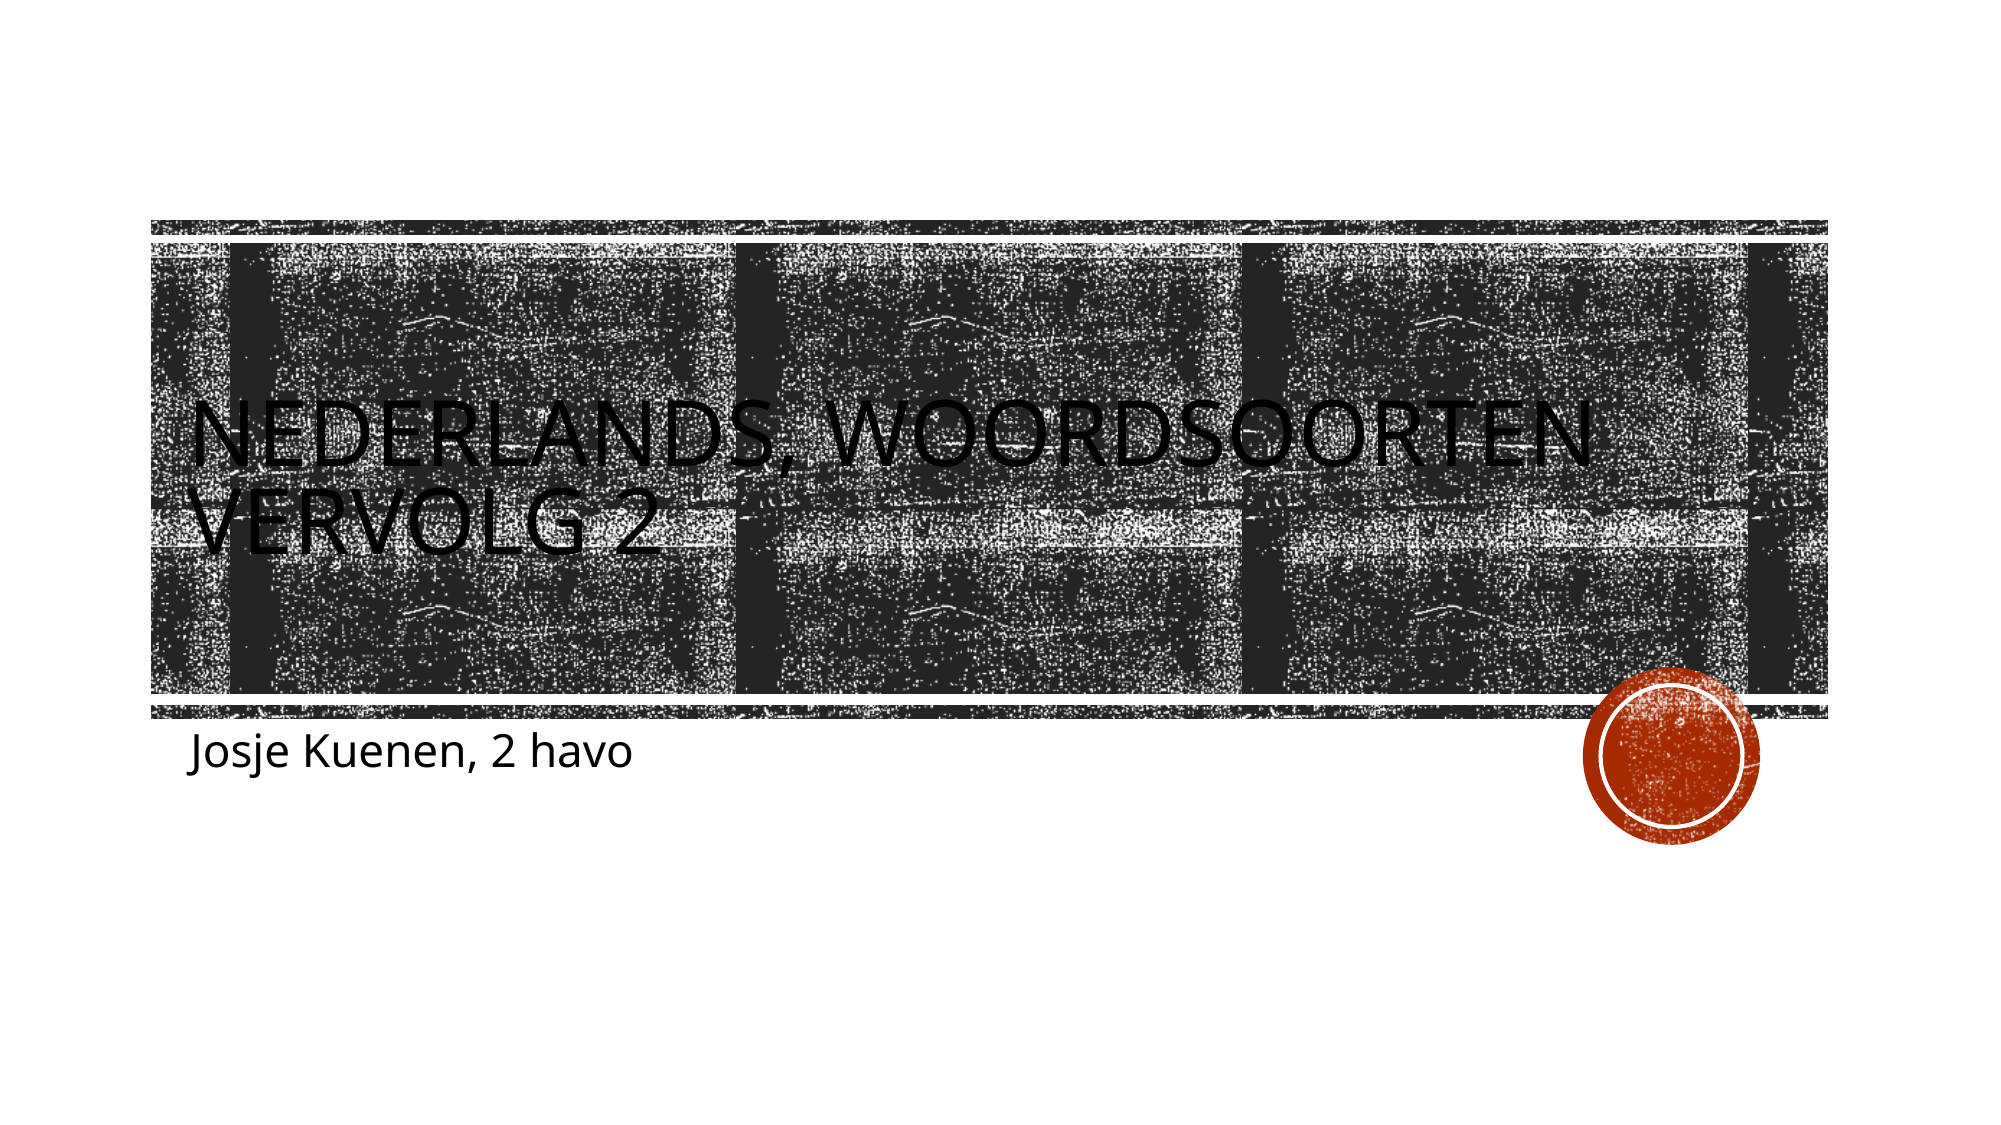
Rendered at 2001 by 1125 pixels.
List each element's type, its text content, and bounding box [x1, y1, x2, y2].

title Nederlands, woordsoorten vervolg 2 [172, 234, 1808, 733]
subtitle Josje Kuenen, 2 havo [175, 720, 1470, 896]
